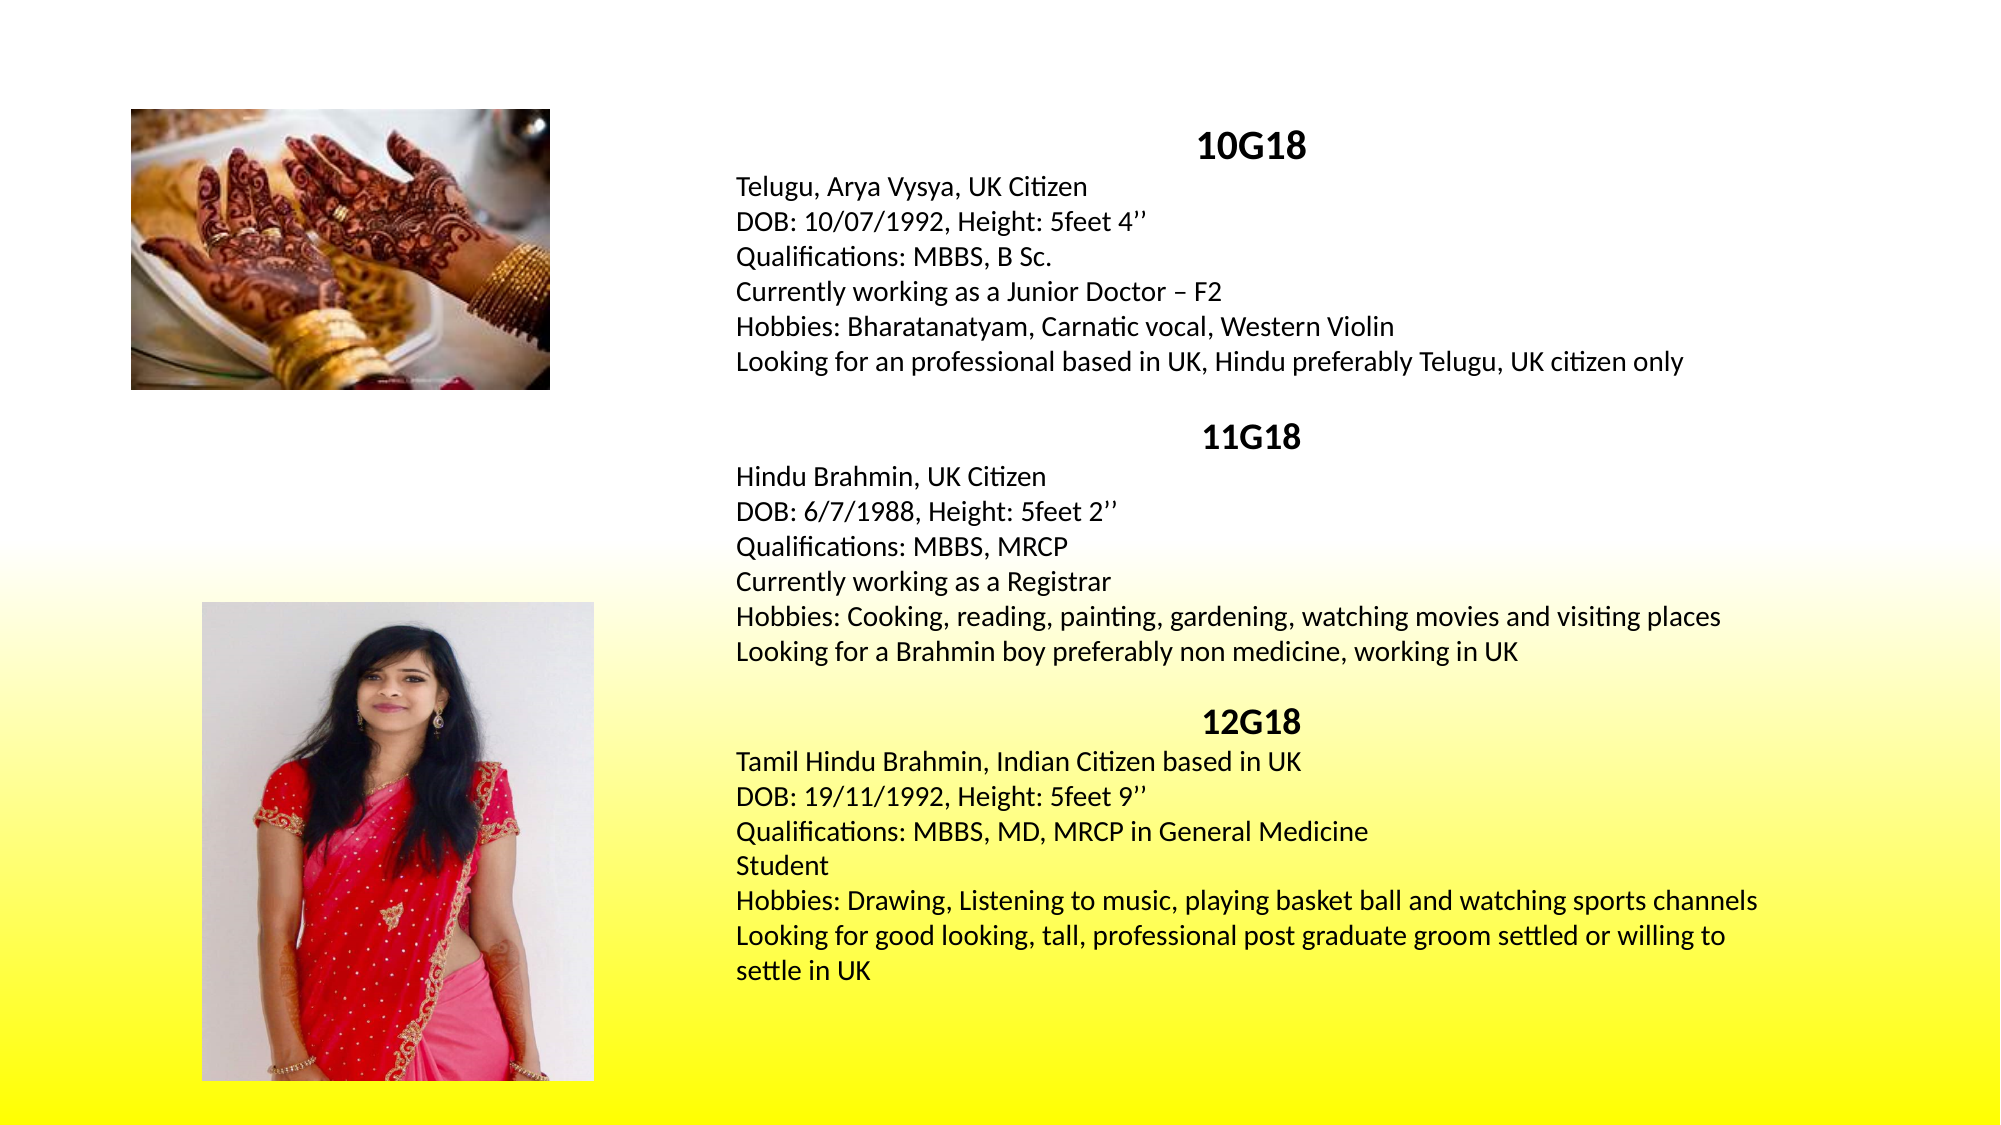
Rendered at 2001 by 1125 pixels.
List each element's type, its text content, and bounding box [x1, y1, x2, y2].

text_box 10G18 Telugu, Arya Vysya, UK Citizen DOB: 10/07/1992, Height: 5feet 4’’ Qualifications: MBBS, B Sc. Currently working as a Junior Doctor – F2 Hobbies: Bharatanatyam, Carnatic vocal, Western Violin Looking for an professional based in UK, Hindu preferably Telugu, UK citizen only 11G18 Hindu Brahmin, UK Citizen DOB: 6/7/1988, Height: 5feet 2’’ Qualifications: MBBS, MRCP Currently working as a Registrar Hobbies: Cooking, reading, painting, gardening, watching movies and visiting places Looking for a Brahmin boy preferably non medicine, working in UK 12G18 Tamil Hindu Brahmin, Indian Citizen based in UK DOB: 19/11/1992, Height: 5feet 9’’ Qualifications: MBBS, MD, MRCP in General Medicine Student Hobbies: Drawing, Listening to music, playing basket ball and watching sports channels Looking for good looking, tall, professional post graduate groom settled or willing to settle in UK [721, 110, 1782, 1082]
picture [131, 109, 550, 390]
picture [202, 602, 594, 1081]
